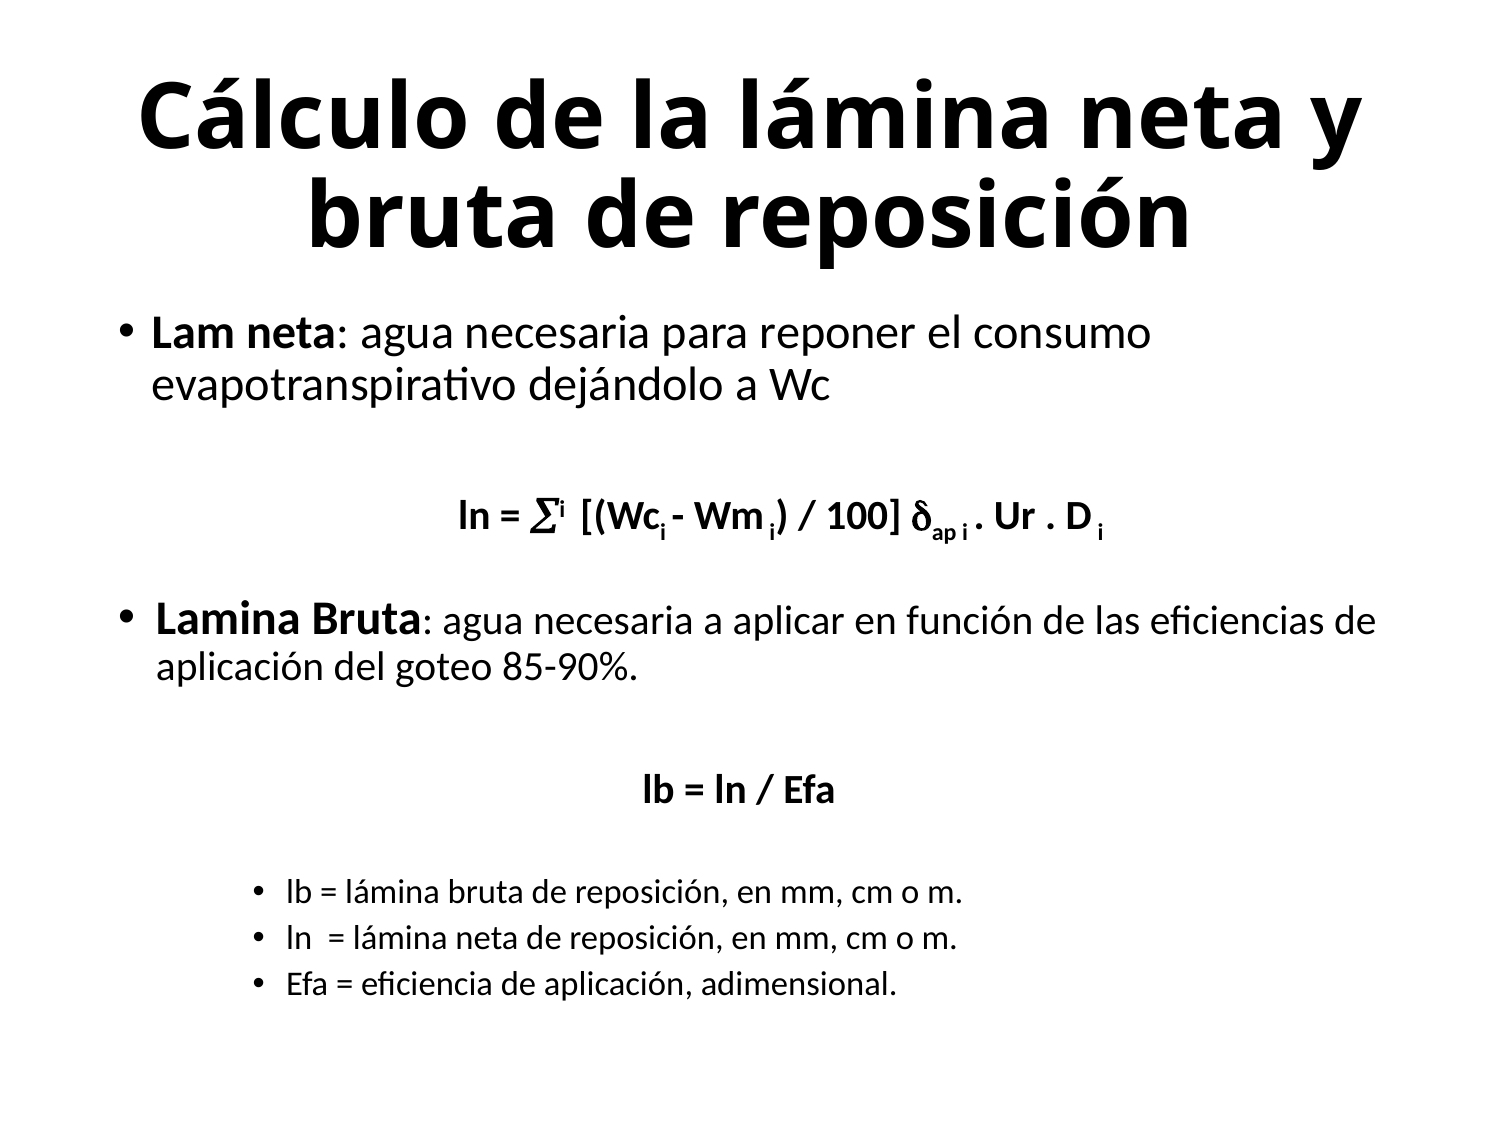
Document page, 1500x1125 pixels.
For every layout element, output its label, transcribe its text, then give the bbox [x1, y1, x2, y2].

list Lam neta: agua necesaria para reponer el consumo evapotranspirativo dejándolo a Wc ln = i [(Wci - Wm i) / 100] ap i . Ur . D i Lamina Bruta: agua necesaria a aplicar en función de las eficiencias de aplicación del goteo 85-90%. lb = ln / Efa lb = lámina bruta de reposición, en mm, cm o m. ln = lámina neta de reposición, en mm, cm o m. Efa = eficiencia de aplicación, adimensional. [103, 299, 1397, 1014]
title Cálculo de la lámina neta y bruta de reposición [0, 59, 1500, 278]
